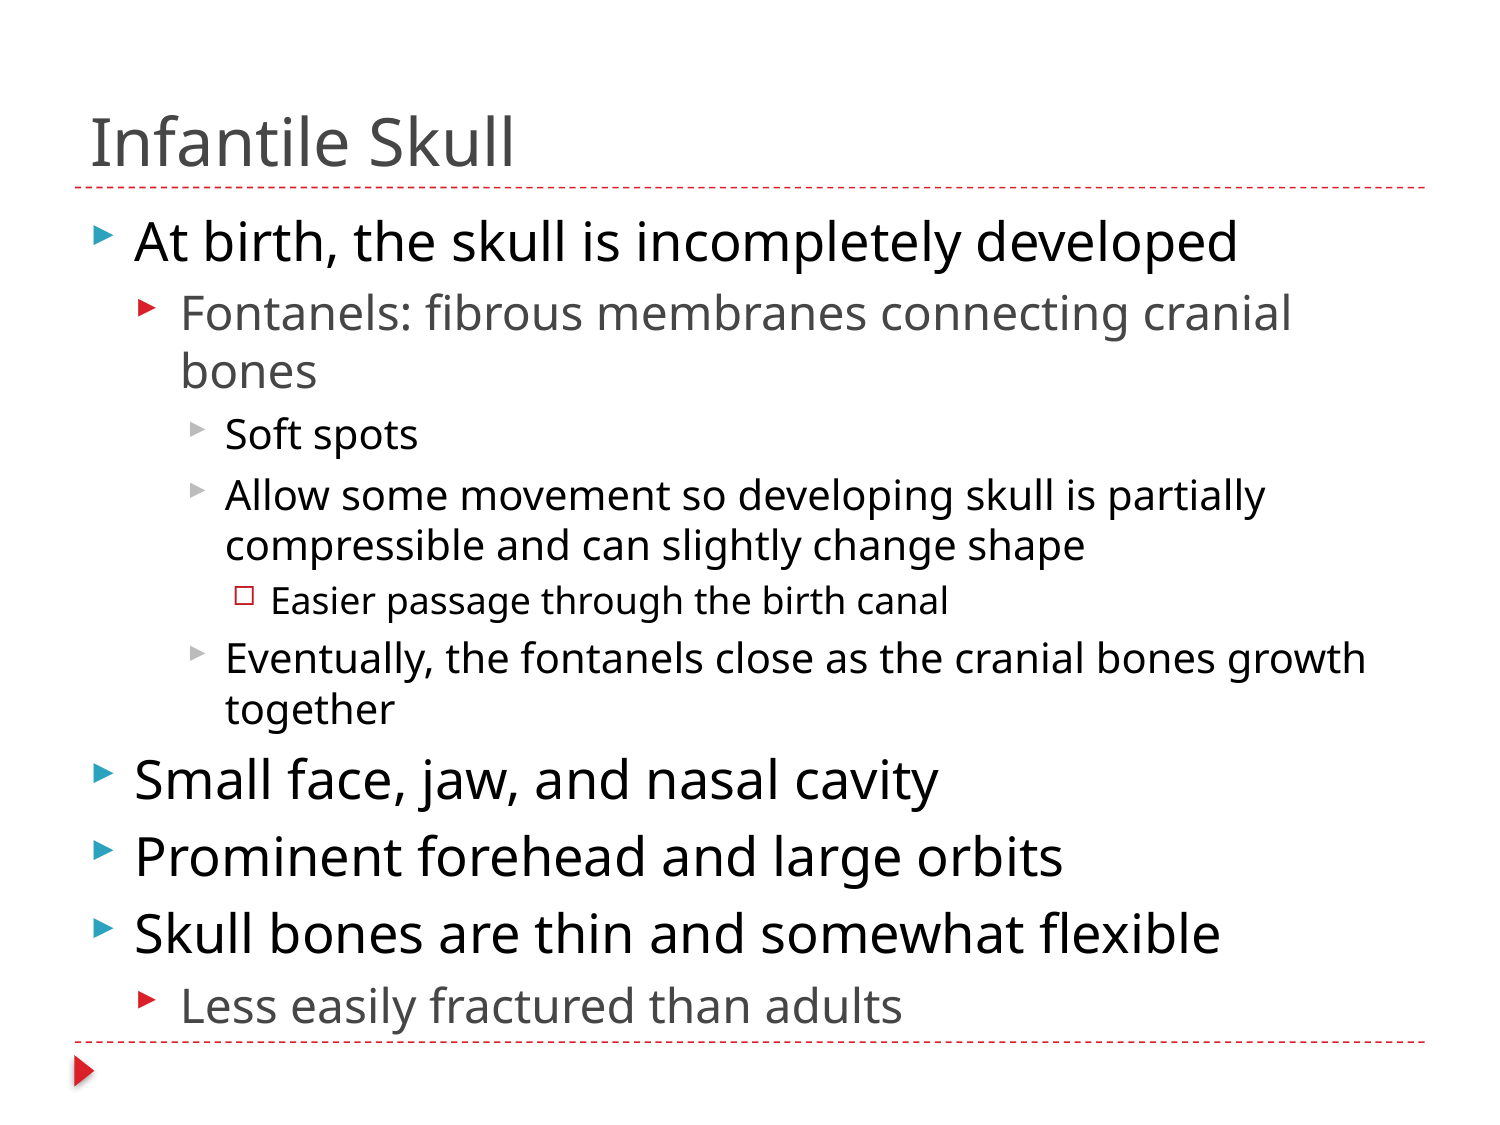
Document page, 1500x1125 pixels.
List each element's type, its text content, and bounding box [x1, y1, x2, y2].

title Infantile Skull [74, 24, 1426, 188]
list At birth, the skull is incompletely developed Fontanels: fibrous membranes connecting cranial bones Soft spots Allow some movement so developing skull is partially compressible and can slightly change shape Easier passage through the birth canal Eventually, the fontanels close as the cranial bones growth together Small face, jaw, and nasal cavity Prominent forehead and large orbits Skull bones are thin and somewhat flexible Less easily fractured than adults [74, 199, 1426, 1011]
